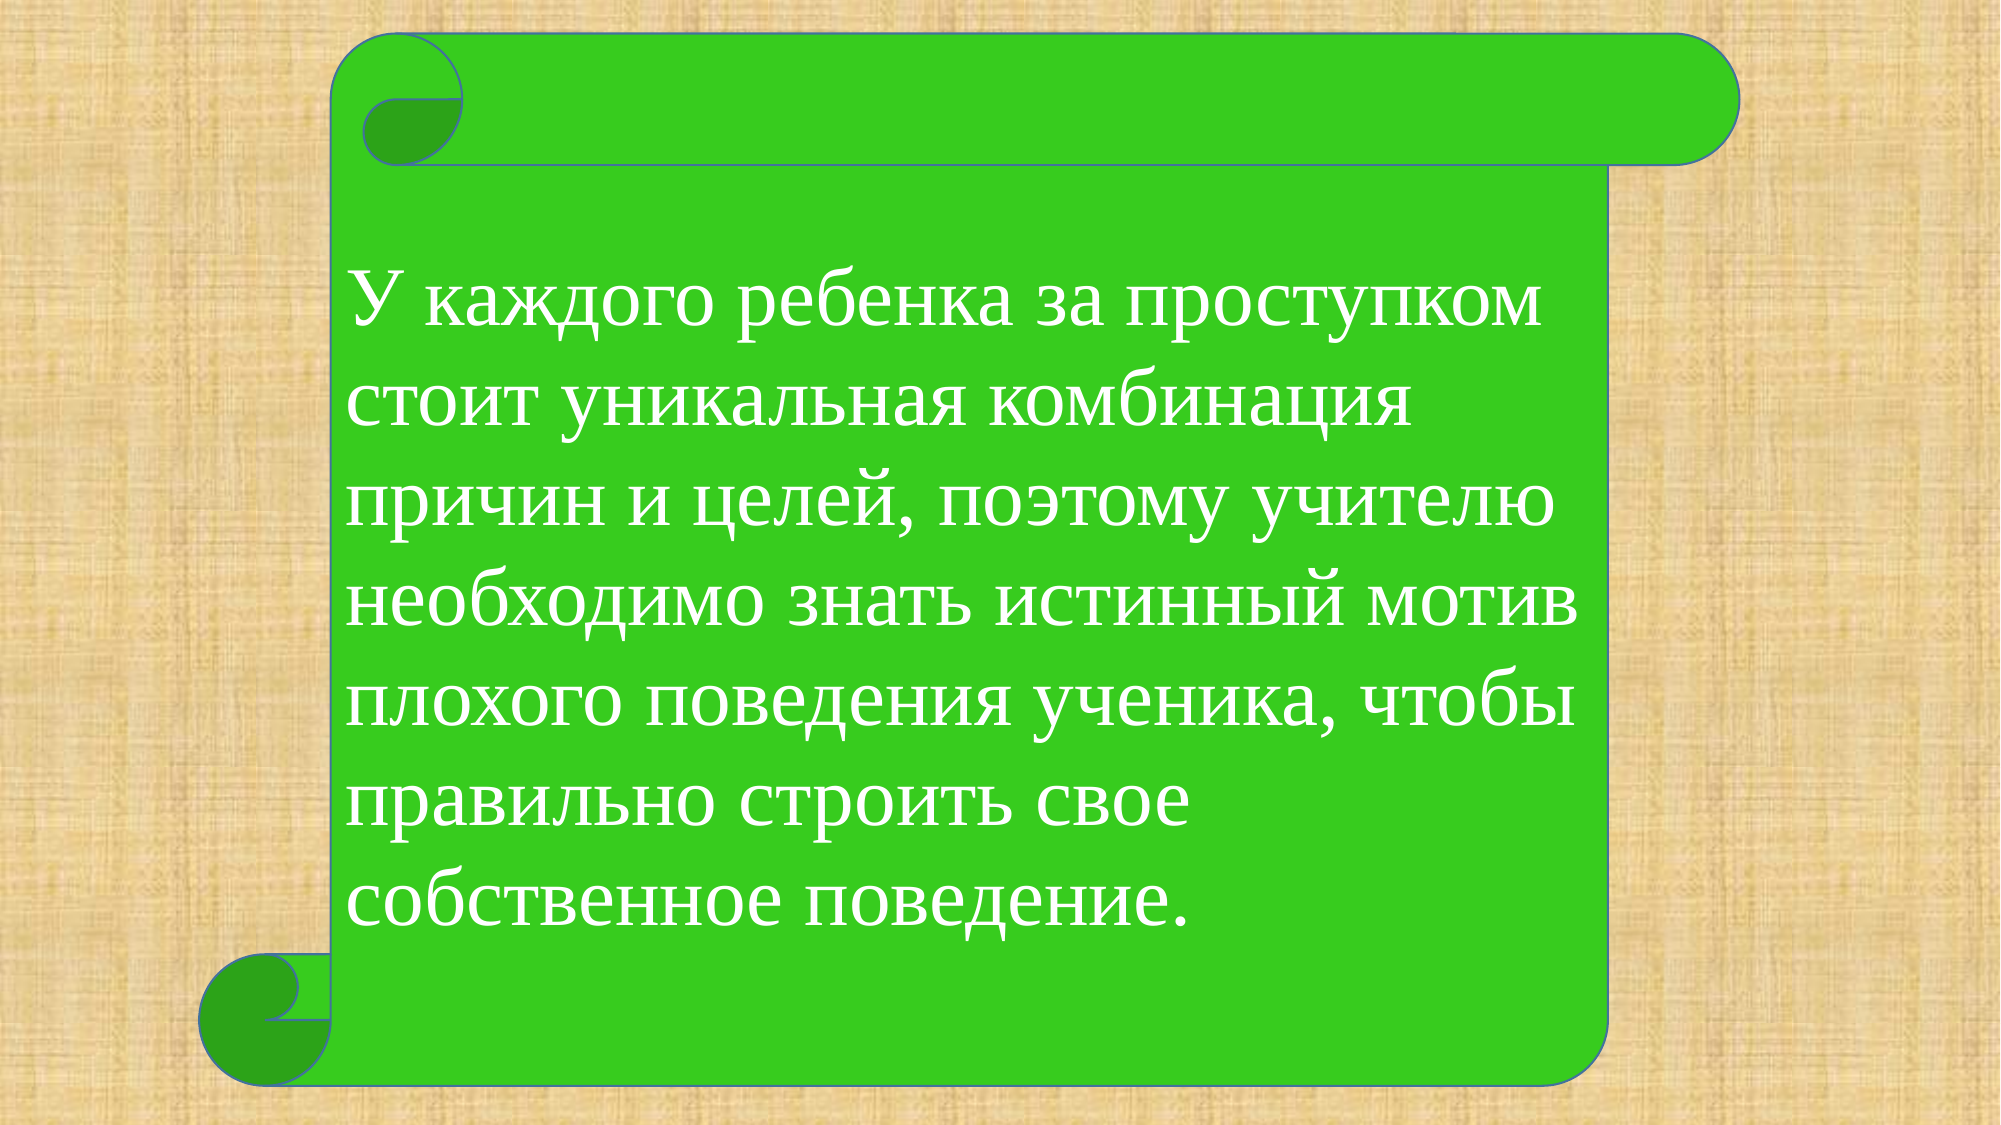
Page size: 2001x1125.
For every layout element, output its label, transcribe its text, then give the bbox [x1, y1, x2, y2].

text_box У каждого ребенка за проступком стоит уникальная комбинация причин и целей, поэтому учителю необходимо знать истинный мотив плохого поведения ученика, чтобы правильно строить свое собственное поведение. [198, 32, 1741, 1087]
picture [0, 0, 2001, 1125]
